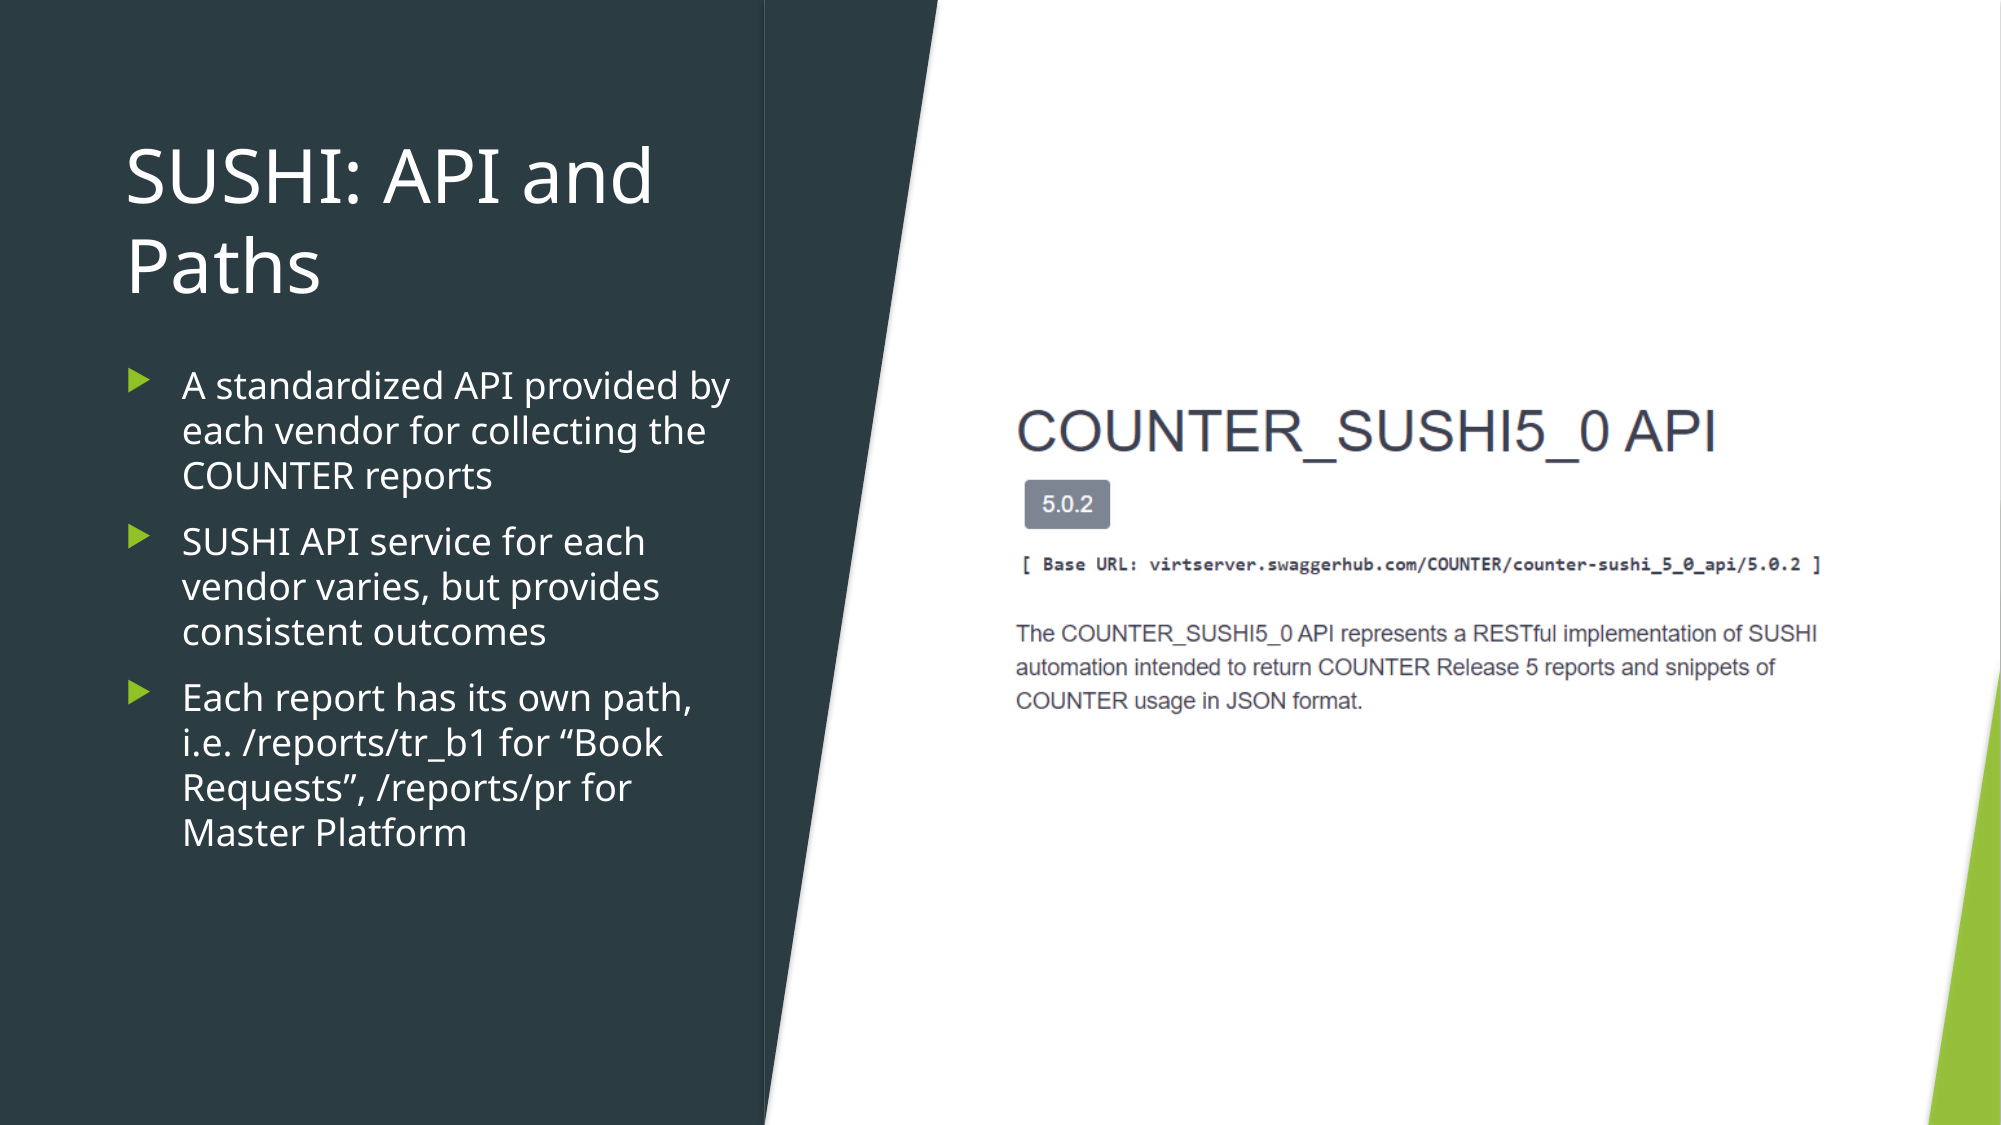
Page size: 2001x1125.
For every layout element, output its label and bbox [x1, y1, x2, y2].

list [999, 392, 1845, 731]
text_box [0, 0, 2000, 1125]
